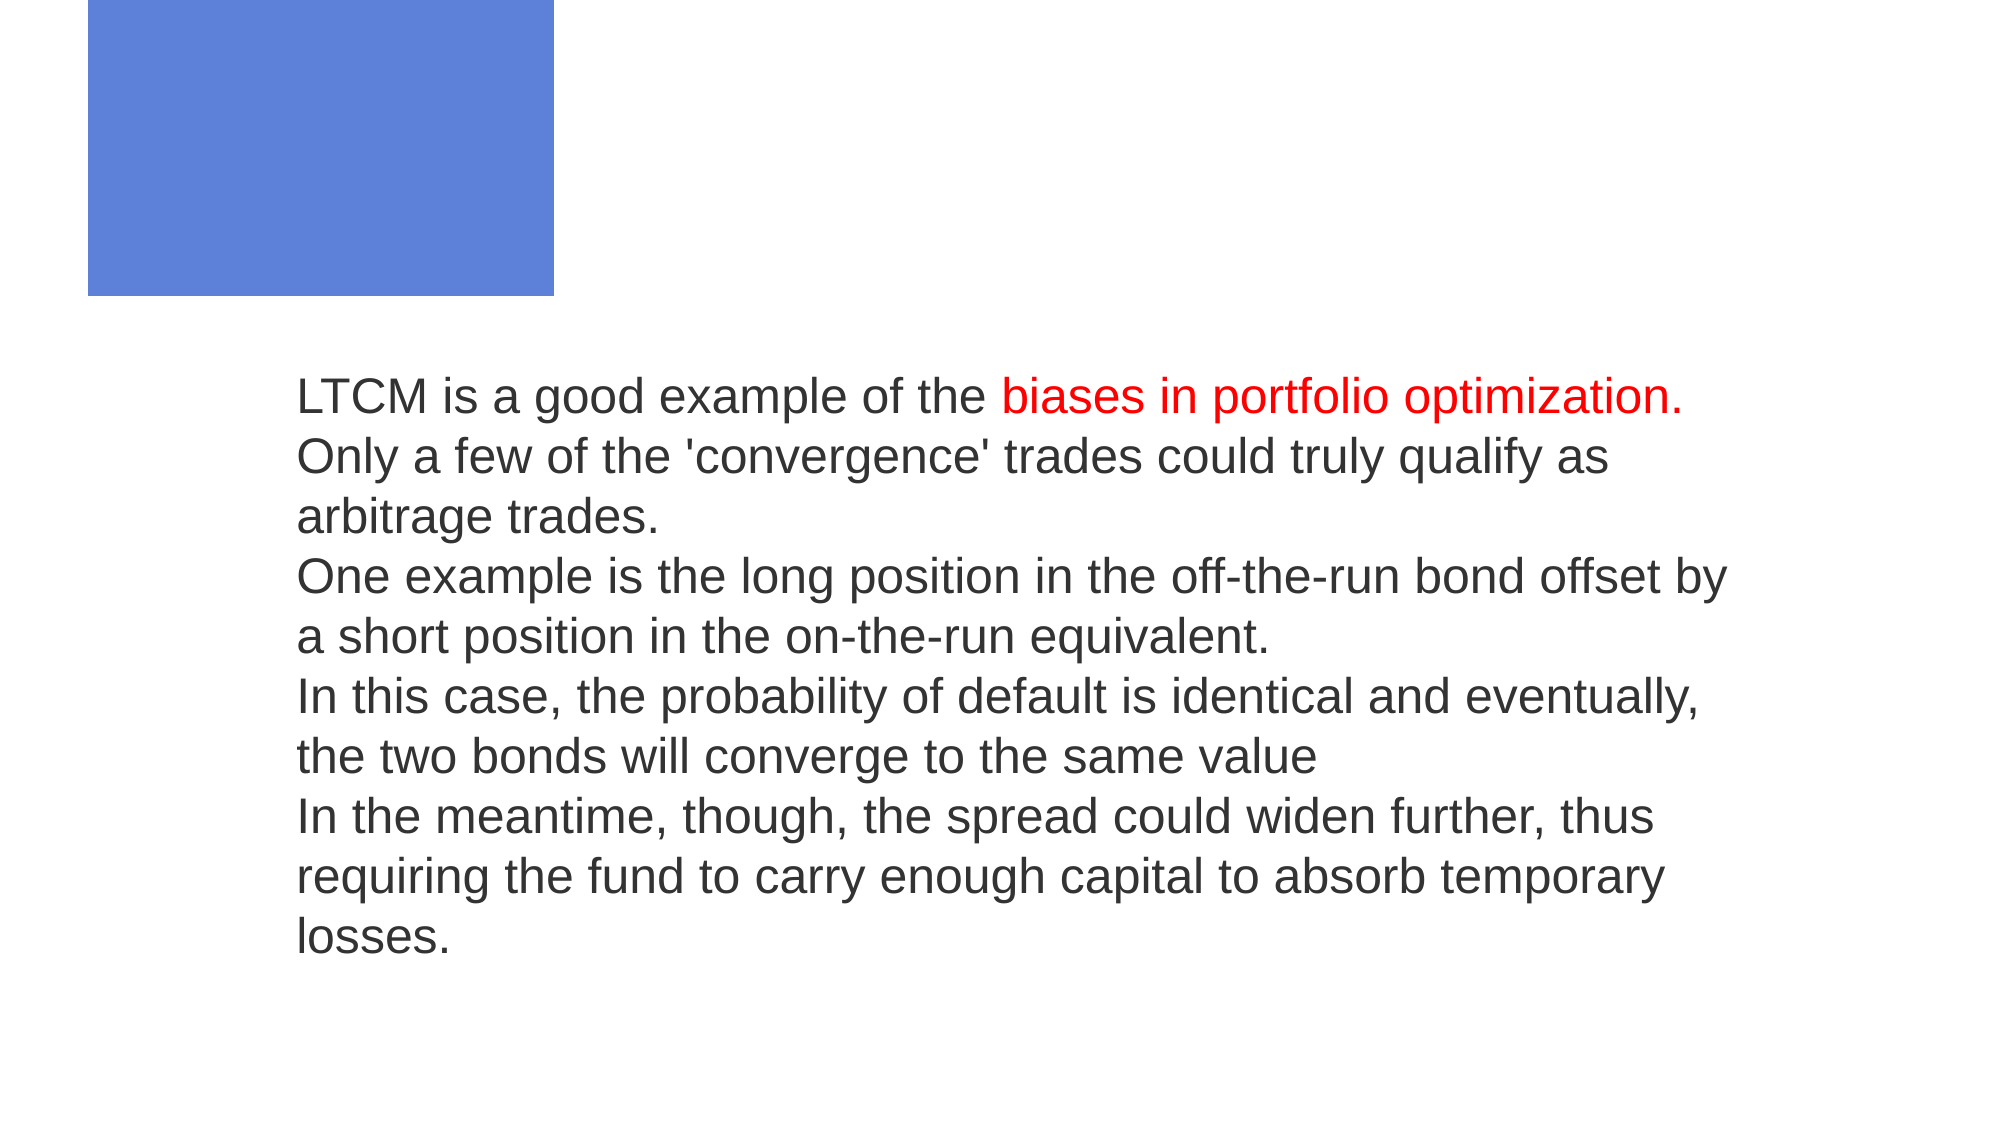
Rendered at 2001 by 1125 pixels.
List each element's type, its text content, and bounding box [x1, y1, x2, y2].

text_box LTCM is a good example of the biases in portfolio optimization. Only a few of the 'convergence' trades could truly qualify as arbitrage trades. One example is the long position in the off-the-run bond offset by a short position in the on-the-run equivalent. In this case, the probability of default is identical and eventually, the two bonds will converge to the same value In the meantime, though, the spread could widen further, thus requiring the fund to carry enough capital to absorb temporary losses. [281, 296, 1782, 971]
picture [87, 0, 555, 297]
